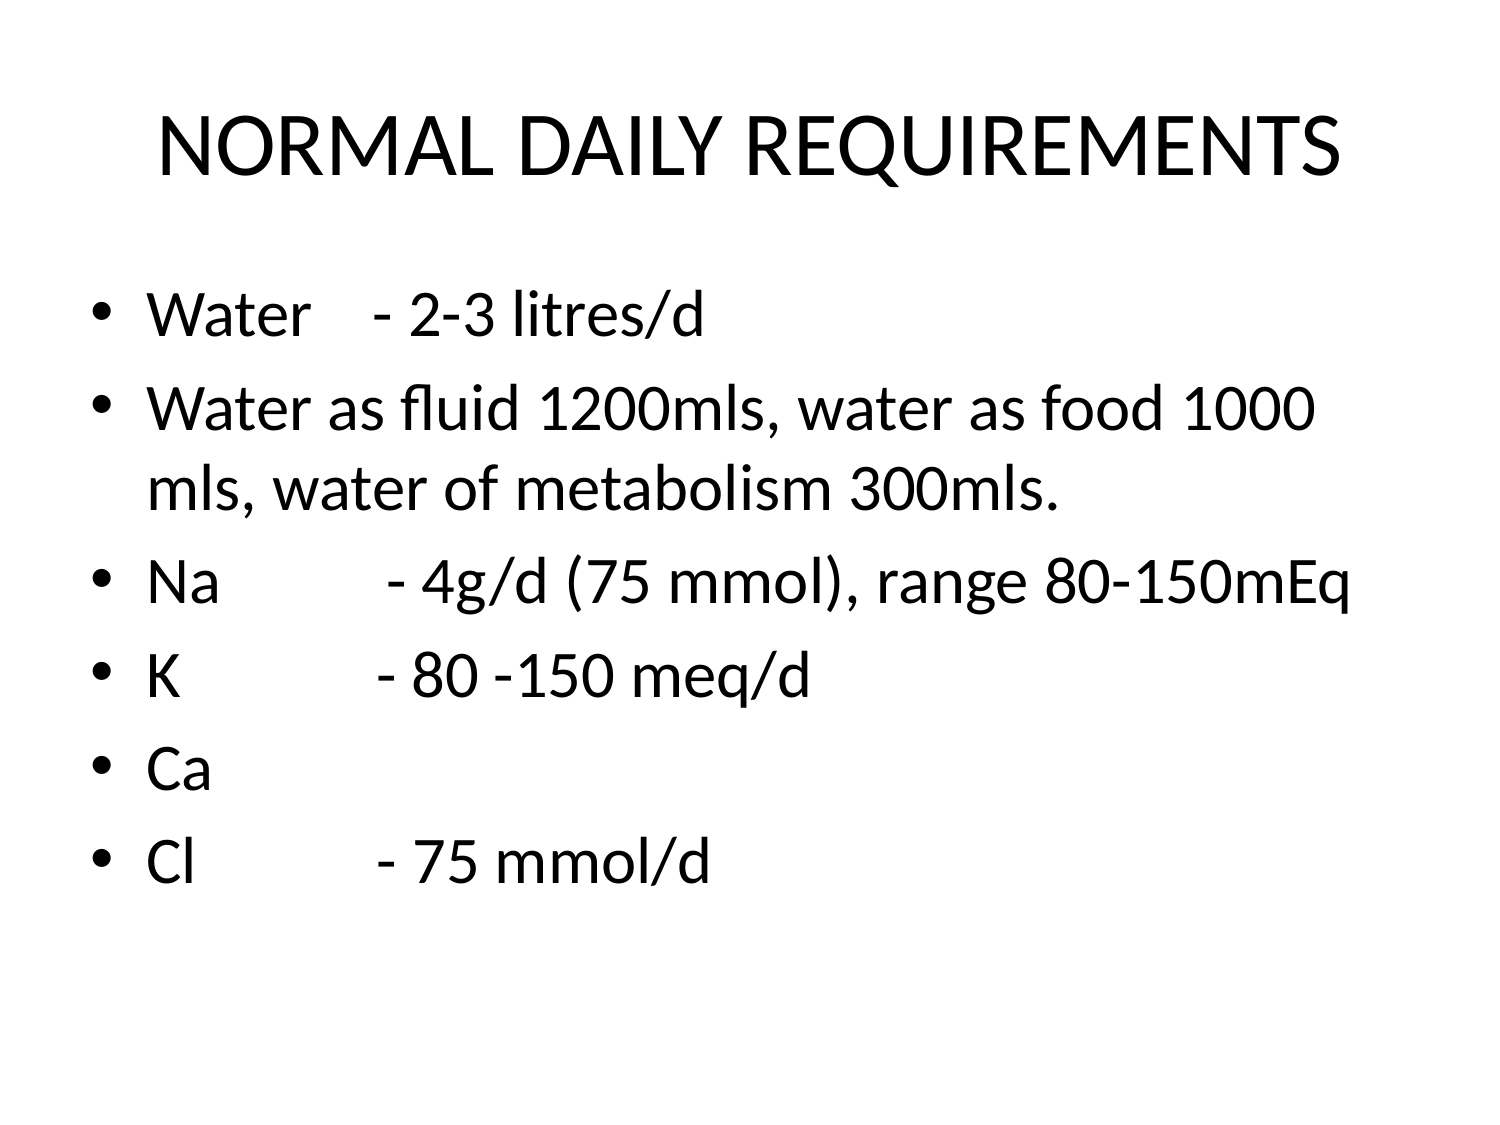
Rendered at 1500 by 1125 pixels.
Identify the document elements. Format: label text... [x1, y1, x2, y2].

title NORMAL DAILY REQUIREMENTS [75, 45, 1425, 233]
list Water - 2-3 litres/d Water as fluid 1200mls, water as food 1000 mls, water of metabolism 300mls. Na - 4g/d (75 mmol), range 80-150mEq K - 80 -150 meq/d Ca Cl - 75 mmol/d [75, 262, 1425, 1005]
